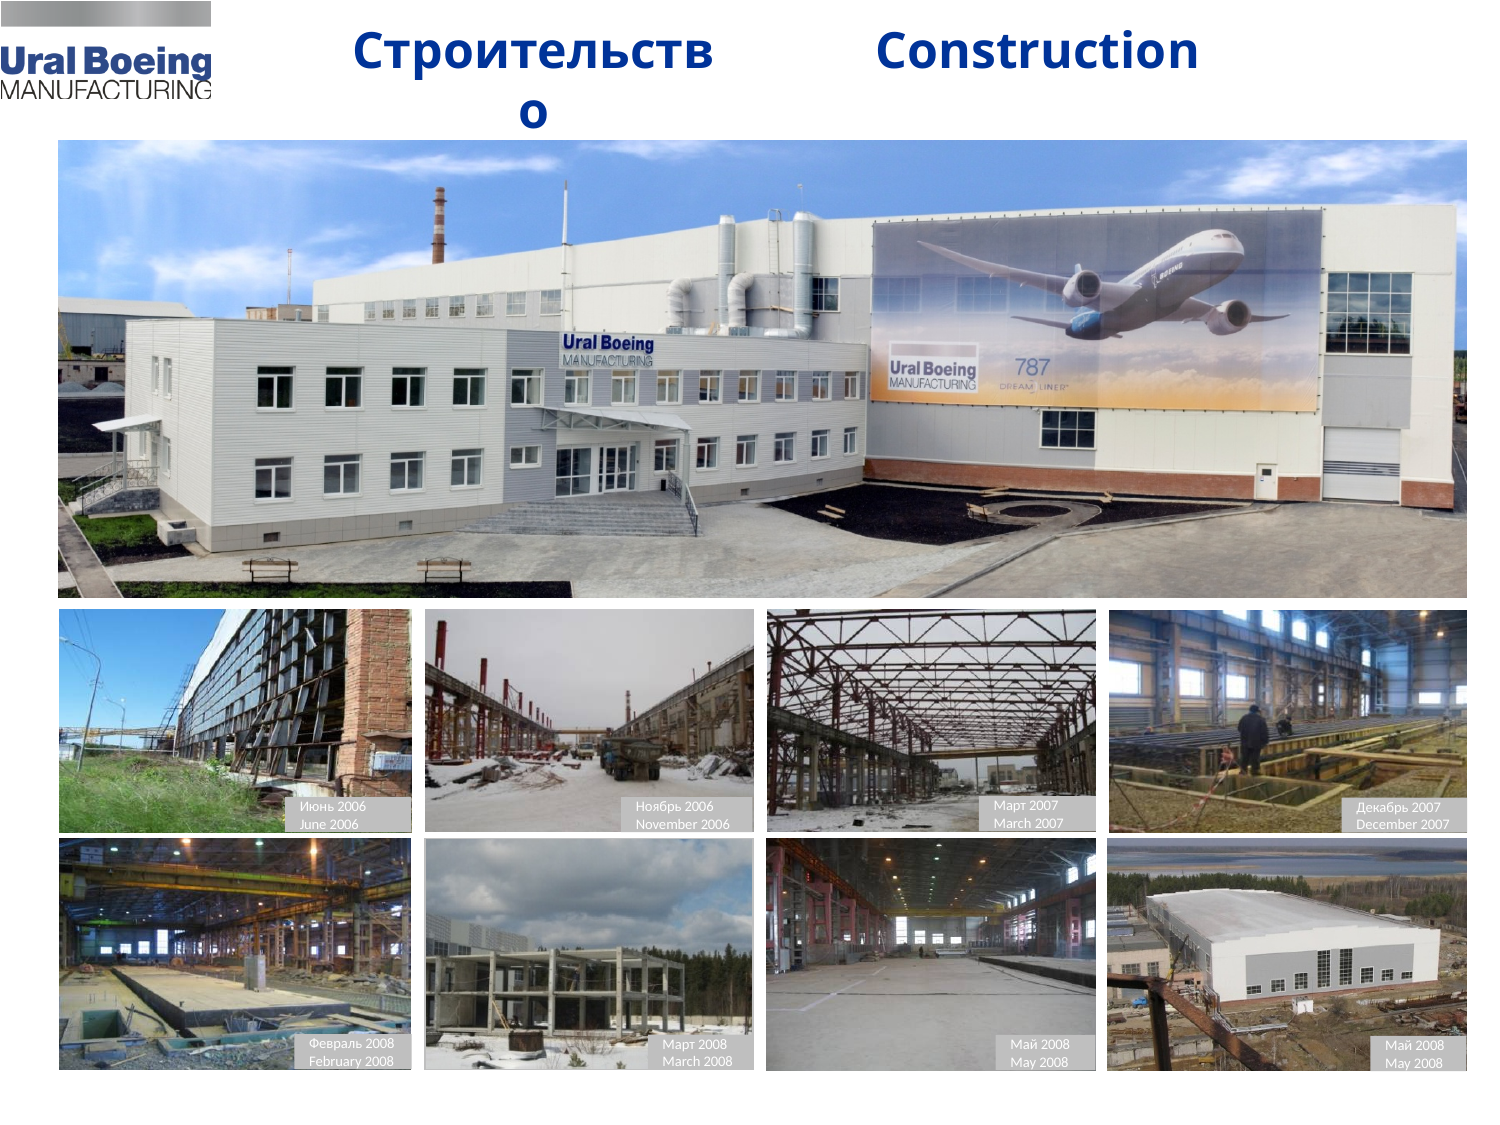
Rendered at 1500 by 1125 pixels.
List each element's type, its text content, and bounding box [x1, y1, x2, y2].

text_box Строительство [328, 11, 740, 139]
picture [0, 0, 212, 100]
picture [1107, 838, 1467, 1072]
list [58, 839, 412, 1070]
picture [58, 140, 1467, 598]
picture [425, 609, 754, 832]
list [1108, 609, 1468, 833]
picture [766, 609, 1097, 832]
picture [59, 609, 412, 833]
text_box Construction [832, 11, 1244, 87]
picture [425, 838, 753, 1069]
picture [766, 838, 1096, 1071]
